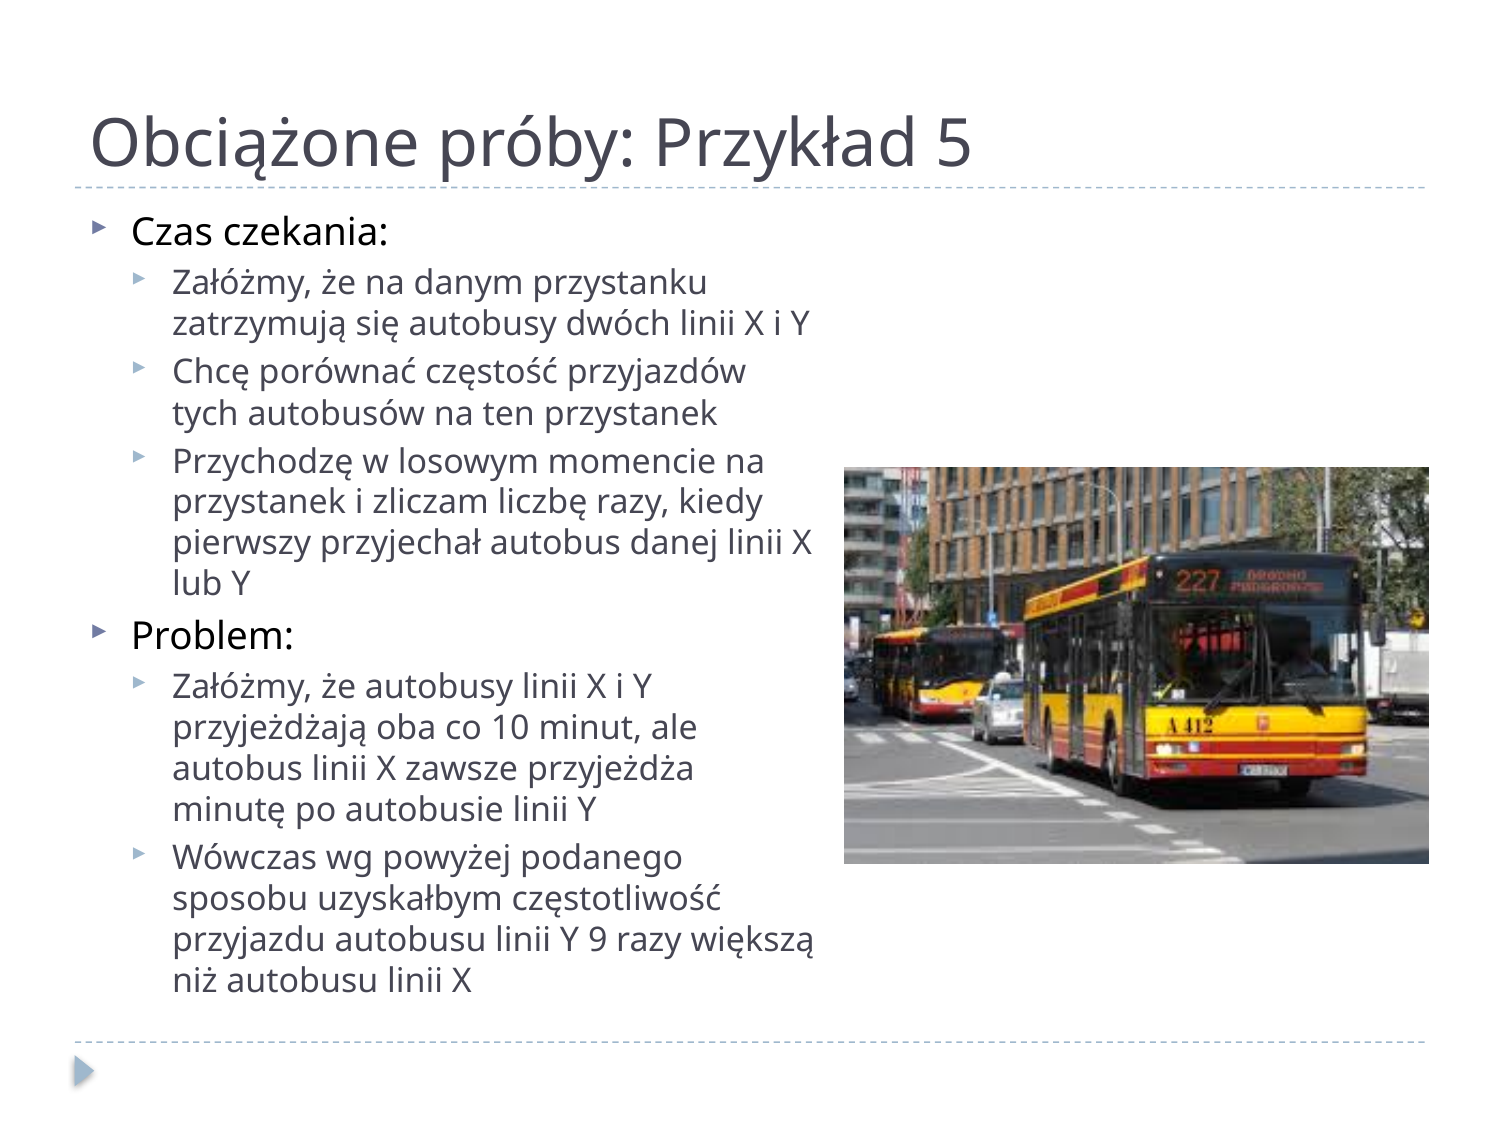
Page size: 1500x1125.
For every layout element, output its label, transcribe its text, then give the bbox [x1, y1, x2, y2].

picture [844, 467, 1429, 865]
title Obciążone próby: Przykład 5 [75, 24, 1425, 188]
list Czas czekania: Załóżmy, że na danym przystanku zatrzymują się autobusy dwóch linii X i Y Chcę porównać częstość przyjazdów tych autobusów na ten przystanek Przychodzę w losowym momencie na przystanek i zliczam liczbę razy, kiedy pierwszy przyjechał autobus danej linii X lub Y Problem: Załóżmy, że autobusy linii X i Y przyjeżdżają oba co 10 minut, ale autobus linii X zawsze przyjeżdża minutę po autobusie linii Y Wówczas wg powyżej podanego sposobu uzyskałbym częstotliwość przyjazdu autobusu linii Y 9 razy większą niż autobusu linii X [75, 200, 833, 1024]
